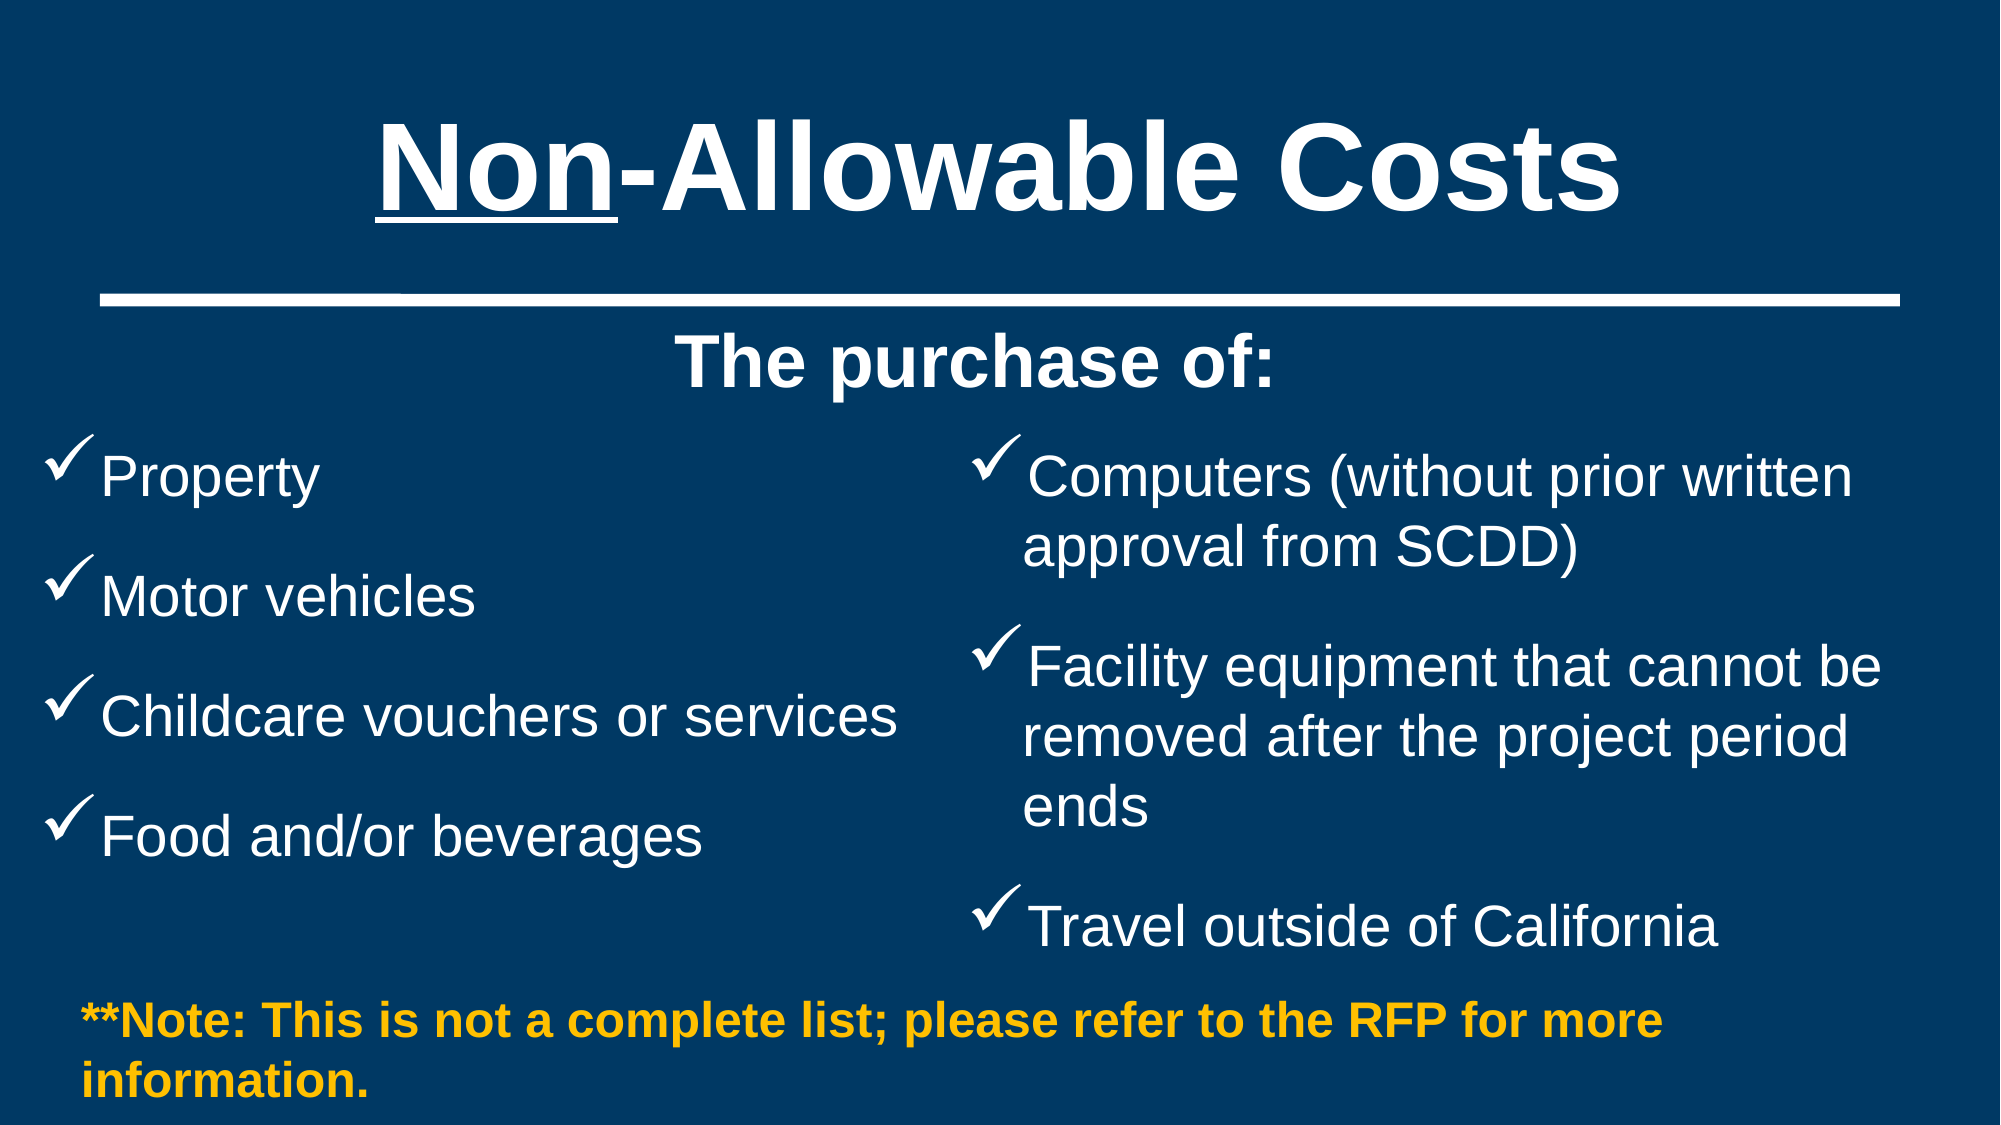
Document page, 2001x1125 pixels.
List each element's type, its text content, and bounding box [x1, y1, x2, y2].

list Property Motor vehicles Childcare vouchers or services Food and/or beverages Computers (without prior written approval from SCDD) Facility equipment that cannot be removed after the project period ends Travel outside of California [24, 430, 1909, 1125]
title Non-Allowable Costs [99, 45, 1900, 275]
text_box The purchase of: [578, 304, 1374, 410]
